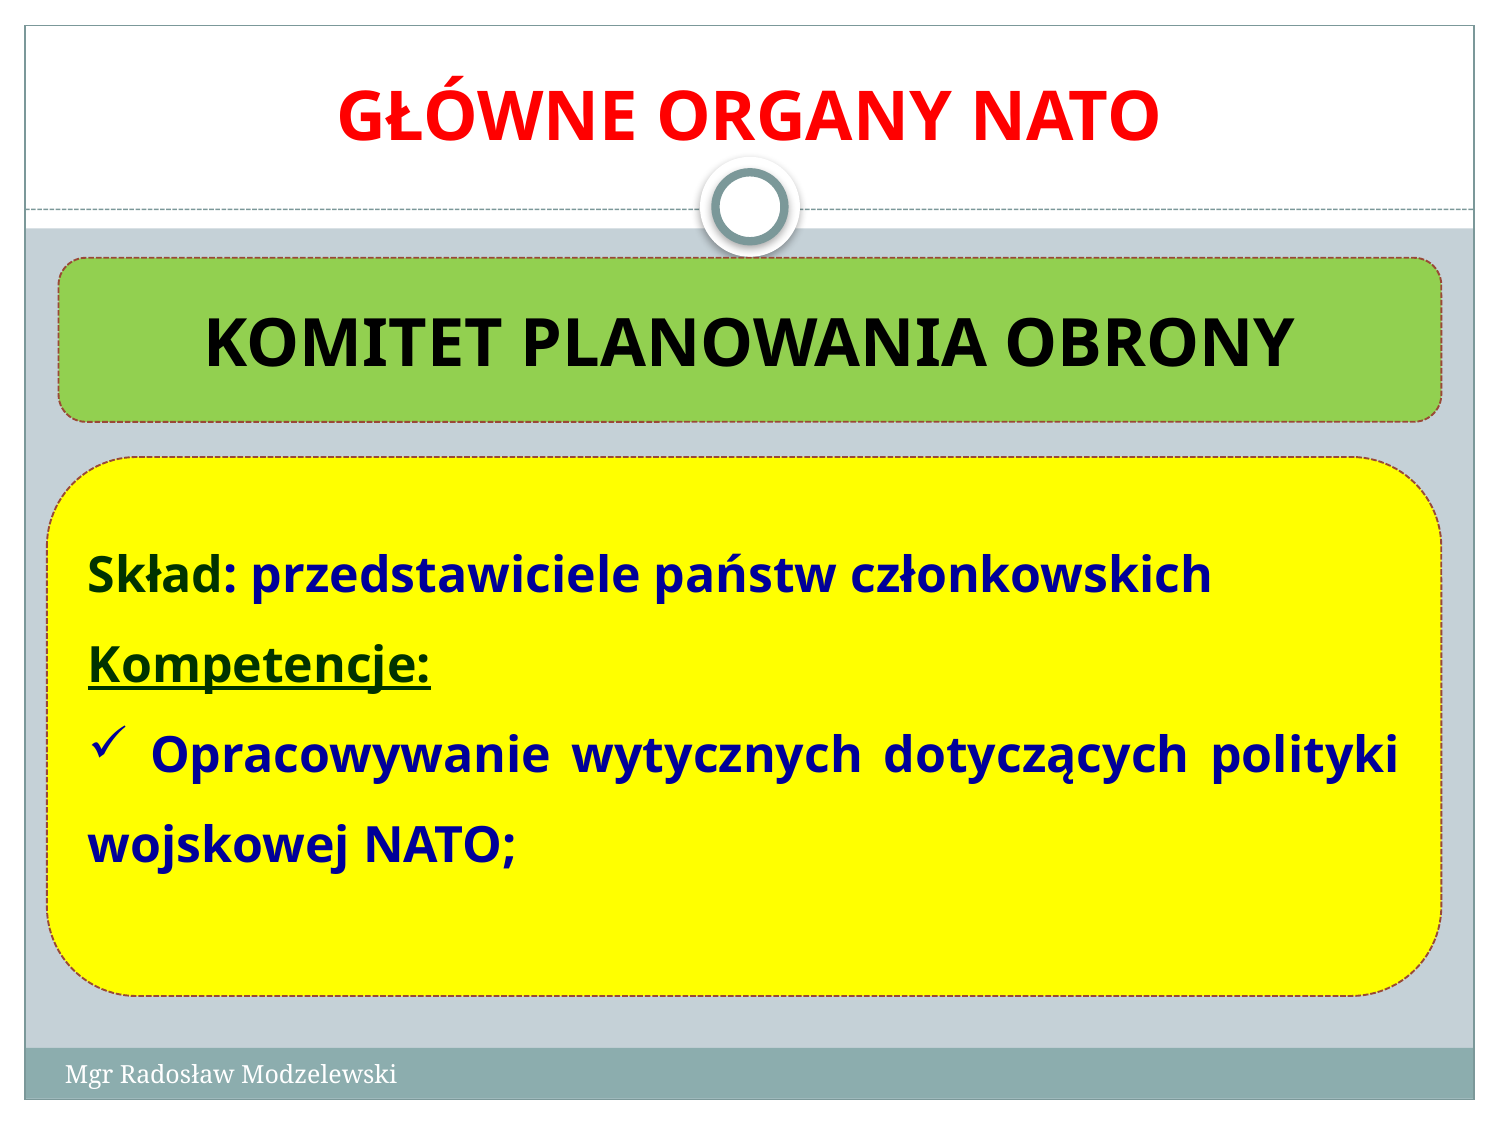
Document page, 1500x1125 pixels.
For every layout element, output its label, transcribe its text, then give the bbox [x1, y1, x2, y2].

text_box Skład: przedstawiciele państw członkowskich Kompetencje: Opracowywanie wytycznych dotyczących polityki wojskowej NATO; [45, 456, 1443, 997]
text_box KOMITET PLANOWANIA OBRONY [57, 256, 1443, 423]
footer Mgr Radosław Modzelewski [50, 1051, 638, 1112]
title GŁÓWNE ORGANY NATO [49, 37, 1450, 162]
